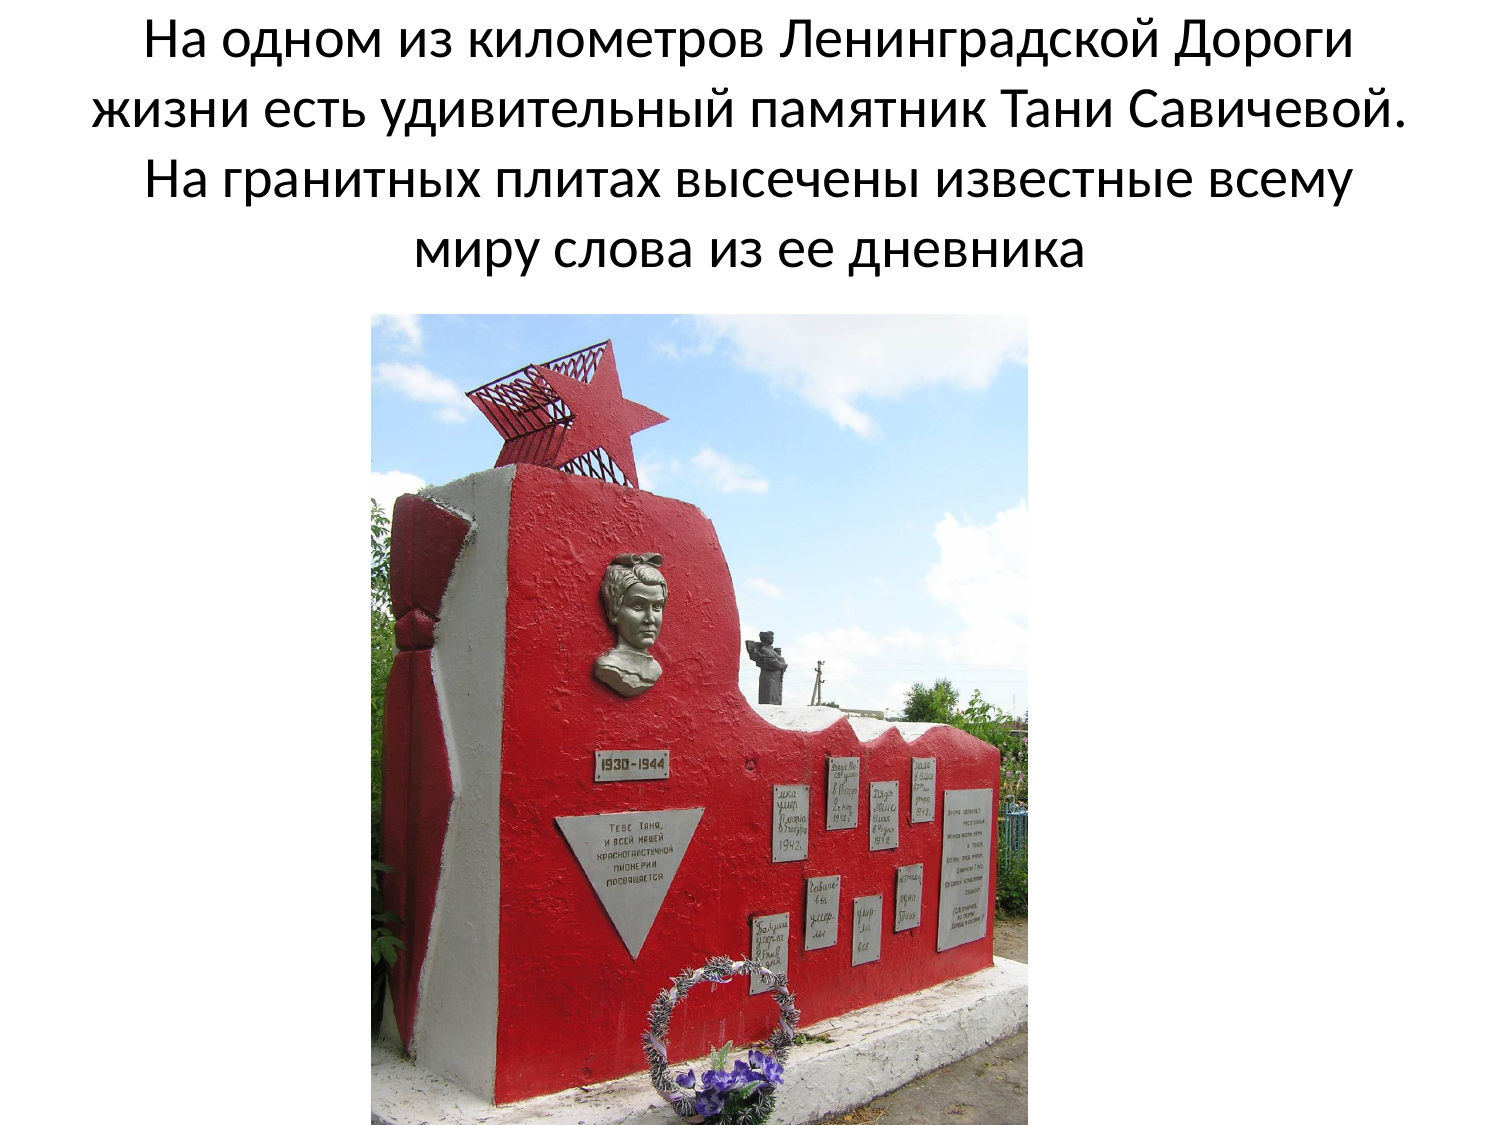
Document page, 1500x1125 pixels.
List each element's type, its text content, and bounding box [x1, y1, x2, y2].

title На одном из километров Ленинградской Дороги жизни есть удивительный памятник Тани Савичевой. На гранитных плитах высечены известные всему миру слова из ее дневника [75, 45, 1425, 233]
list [371, 314, 1028, 1125]
